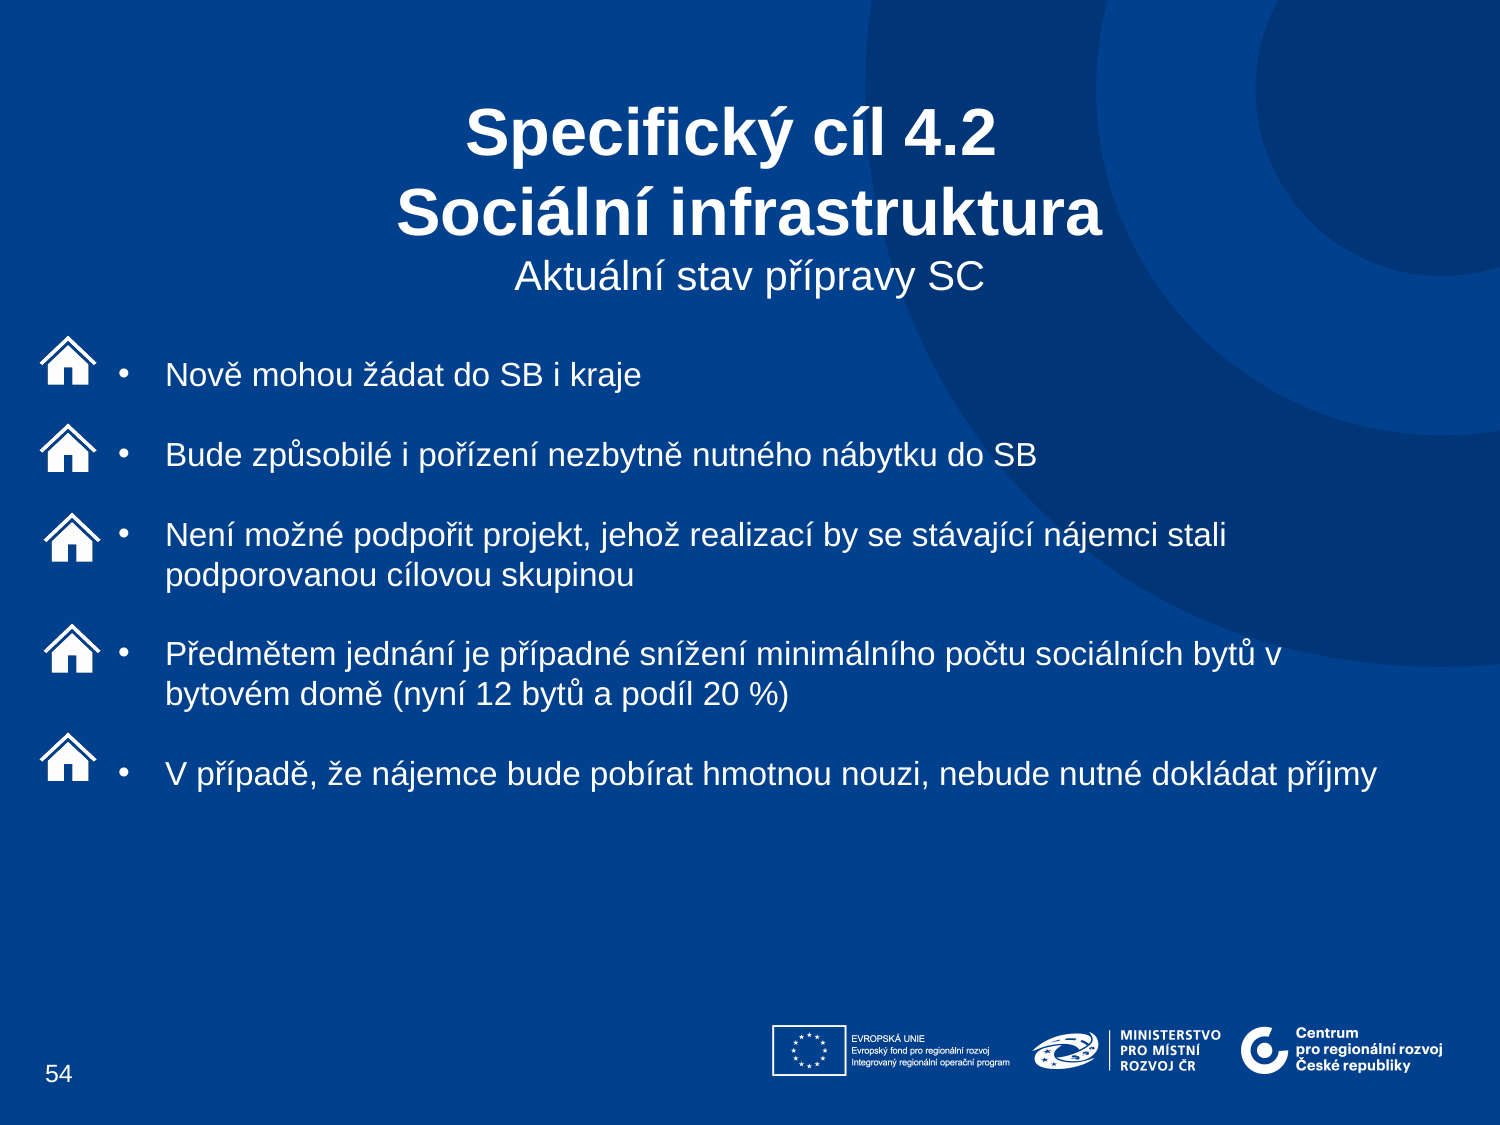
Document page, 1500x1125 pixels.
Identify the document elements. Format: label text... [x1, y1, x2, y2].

picture [0, 0, 1500, 1125]
text_box Specifický cíl 4.2 Sociální infrastruktura Aktuální stav přípravy SC [82, 81, 1418, 307]
slide_number 54 [30, 1042, 113, 1103]
text_box Nově mohou žádat do SB i kraje Bude způsobilé i pořízení nezbytně nutného nábytku do SB Není možné podpořit projekt, jehož realizací by se stávající nájemci stali podporovanou cílovou skupinou Předmětem jednání je případné snížení minimálního počtu sociálních bytů v bytovém domě (nyní 12 bytů a podíl 20 %) V případě, že nájemce bude pobírat hmotnou nouzi, nebude nutné dokládat příjmy [103, 345, 1418, 952]
